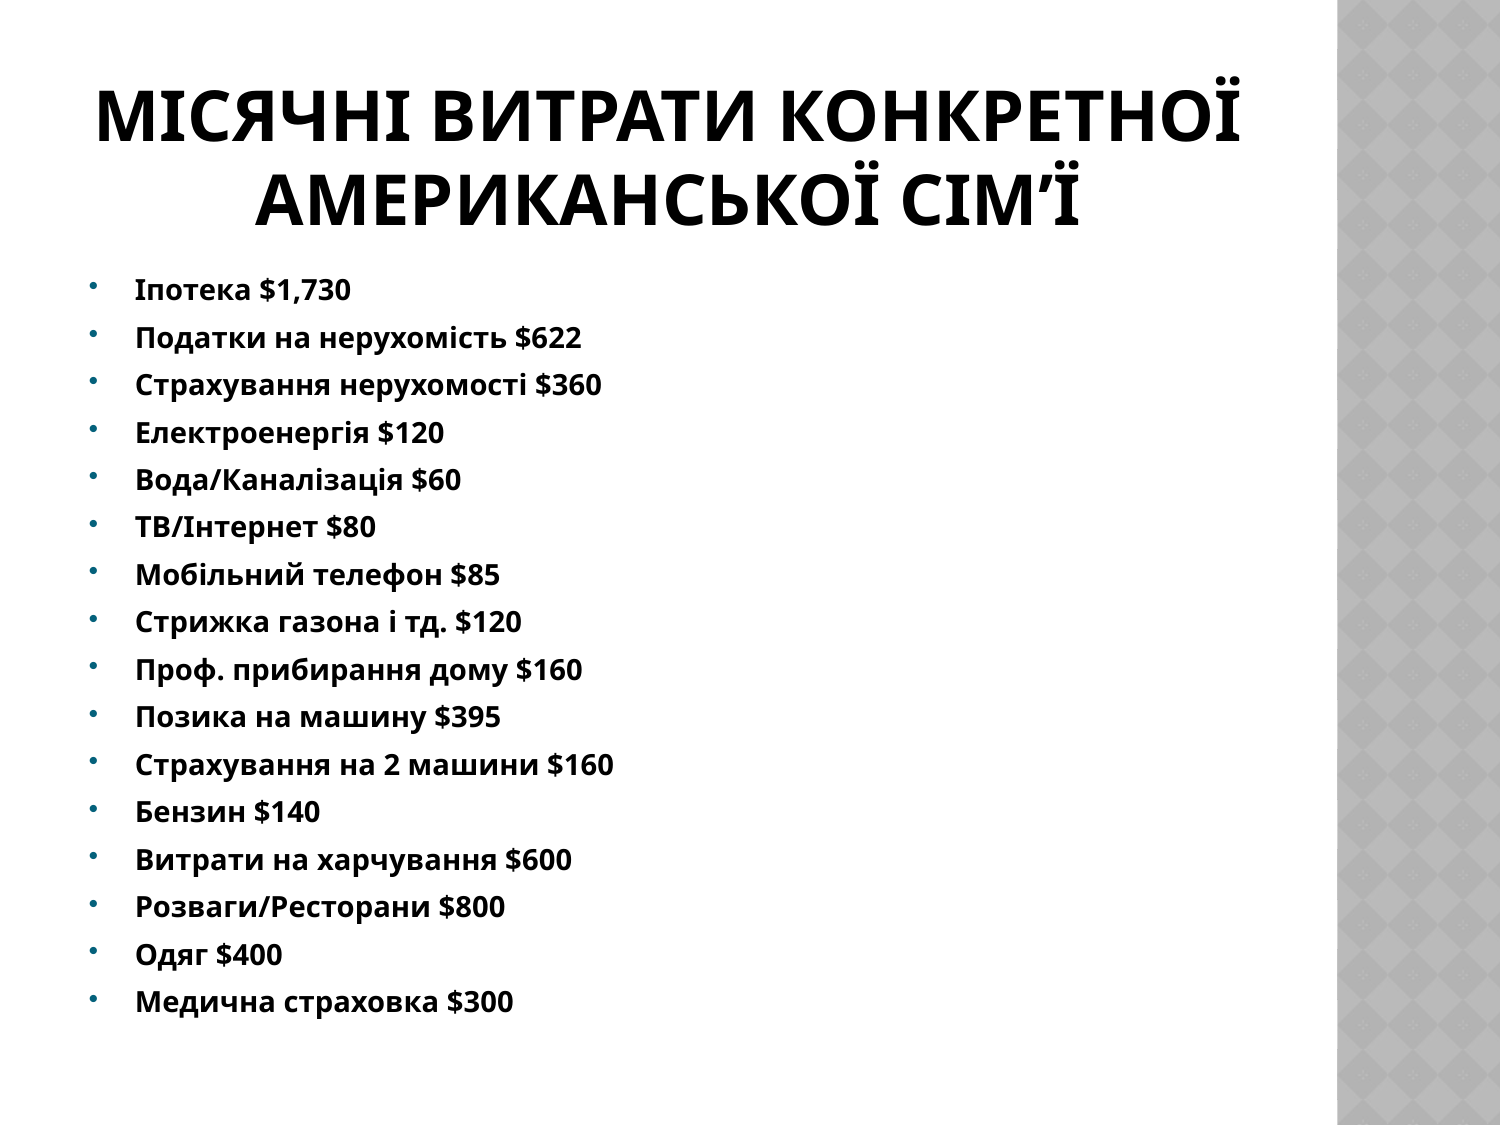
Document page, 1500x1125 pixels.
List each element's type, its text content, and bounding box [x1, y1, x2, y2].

list Іпотека $1,730 Податки на нерухомість $622 Страхування нерухомості $360 Електроенергія $120 Вода/Каналізація $60 ТВ/Інтернет $80 Мобільний телефон $85 Стрижка газона і тд. $120 Проф. прибирання дому $160 Позика на машину $395 Страхування на 2 машини $160 Бензин $140 Витрати на харчування $600 Розваги/Ресторани $800 Одяг $400 Медична страховка $300 [75, 264, 1263, 1059]
title Місячні витрати конкретної американської сім’ї [75, 52, 1263, 240]
